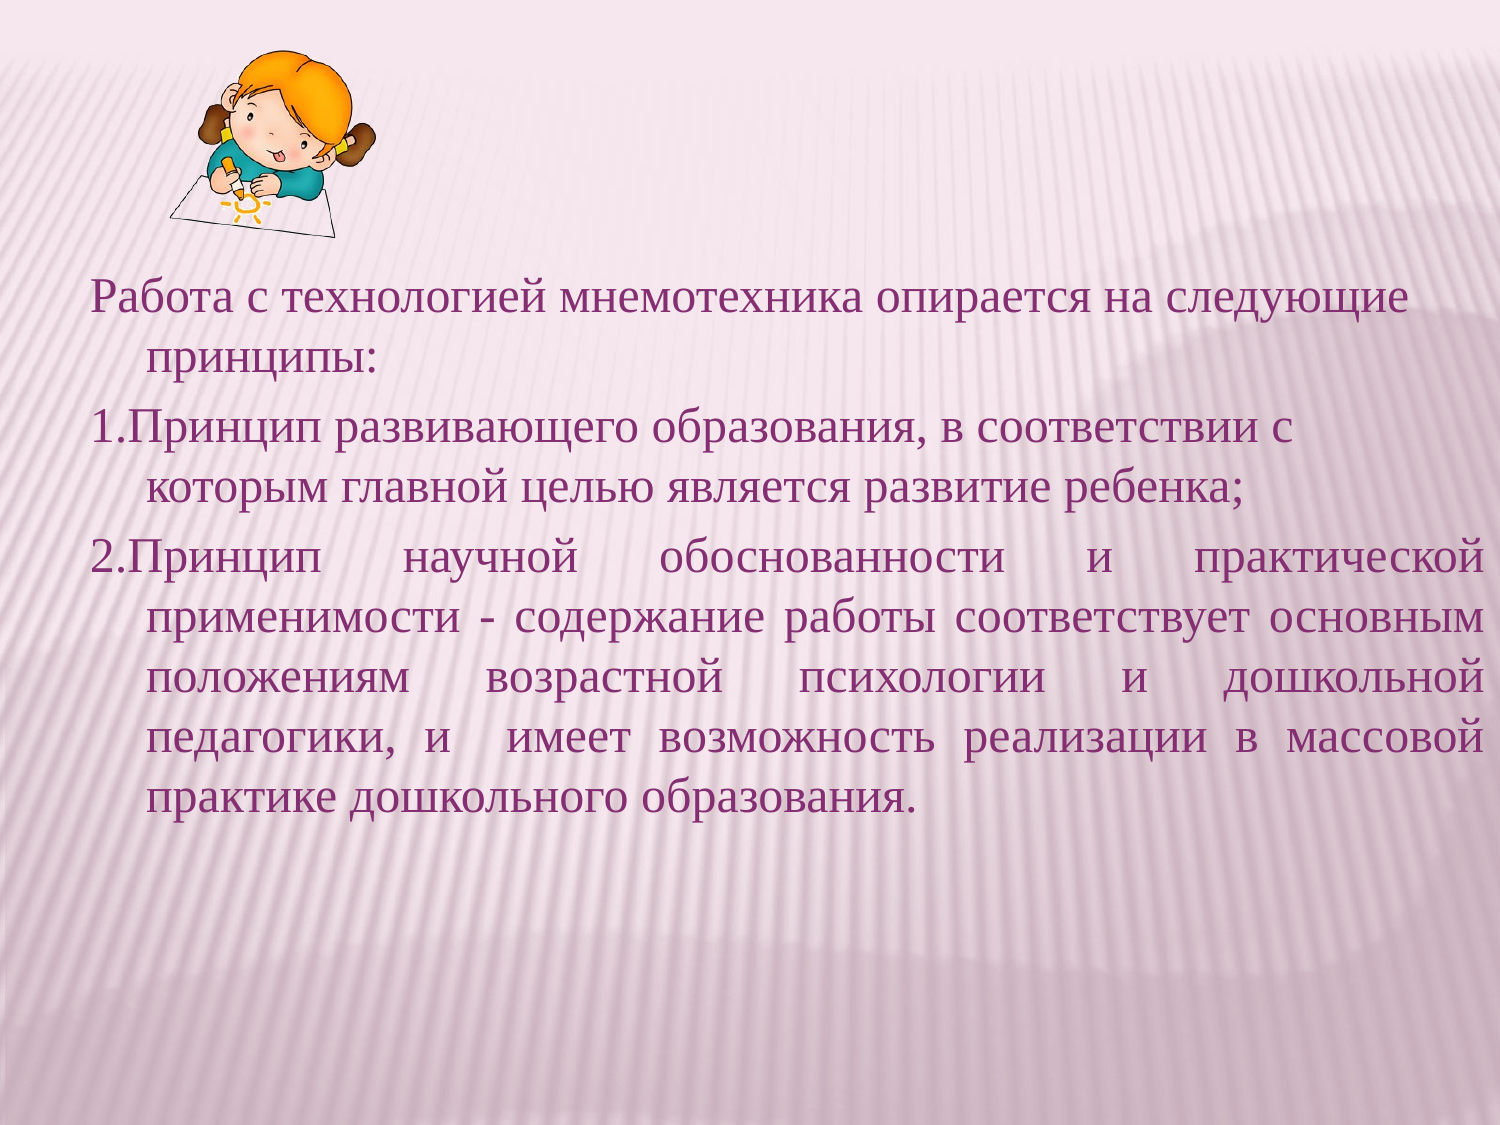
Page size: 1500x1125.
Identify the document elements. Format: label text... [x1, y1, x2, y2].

list Работа с технологией мнемотехника опирается на следующие принципы: 1.Принцип развивающего образования, в соответствии с которым главной целью является развитие ребенка; 2.Принцип научной обоснованности и практической применимости - содержание работы соответствует основным положениям возрастной психологии и дошкольной педагогики, и имеет возможность реализации в массовой практике дошкольного образования. [75, 254, 1500, 998]
picture [152, 46, 399, 265]
